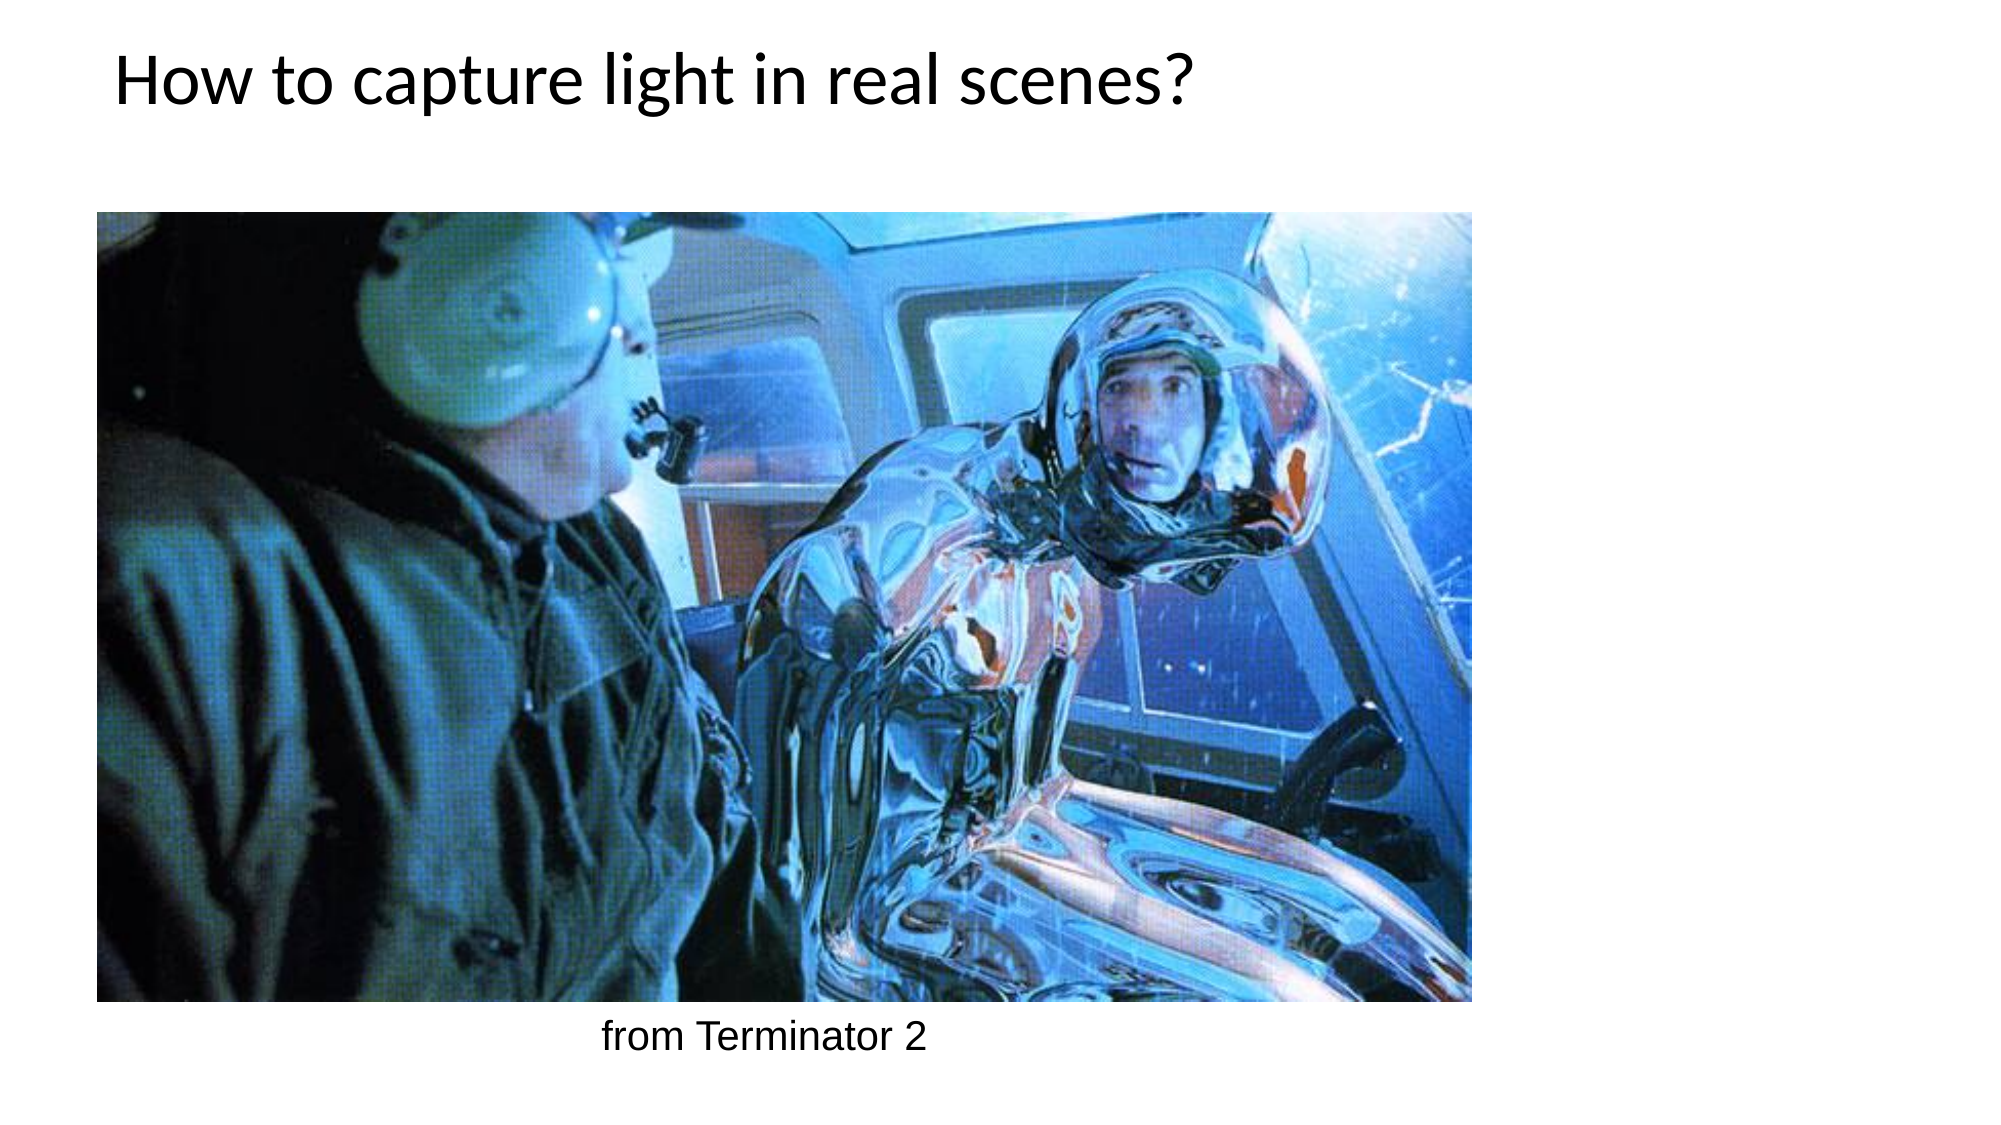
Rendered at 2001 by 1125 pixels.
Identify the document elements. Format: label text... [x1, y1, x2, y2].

text_box from Terminator 2 [586, 1011, 943, 1067]
picture [96, 212, 1473, 1002]
title How to capture light in real scenes? [99, 0, 1901, 151]
